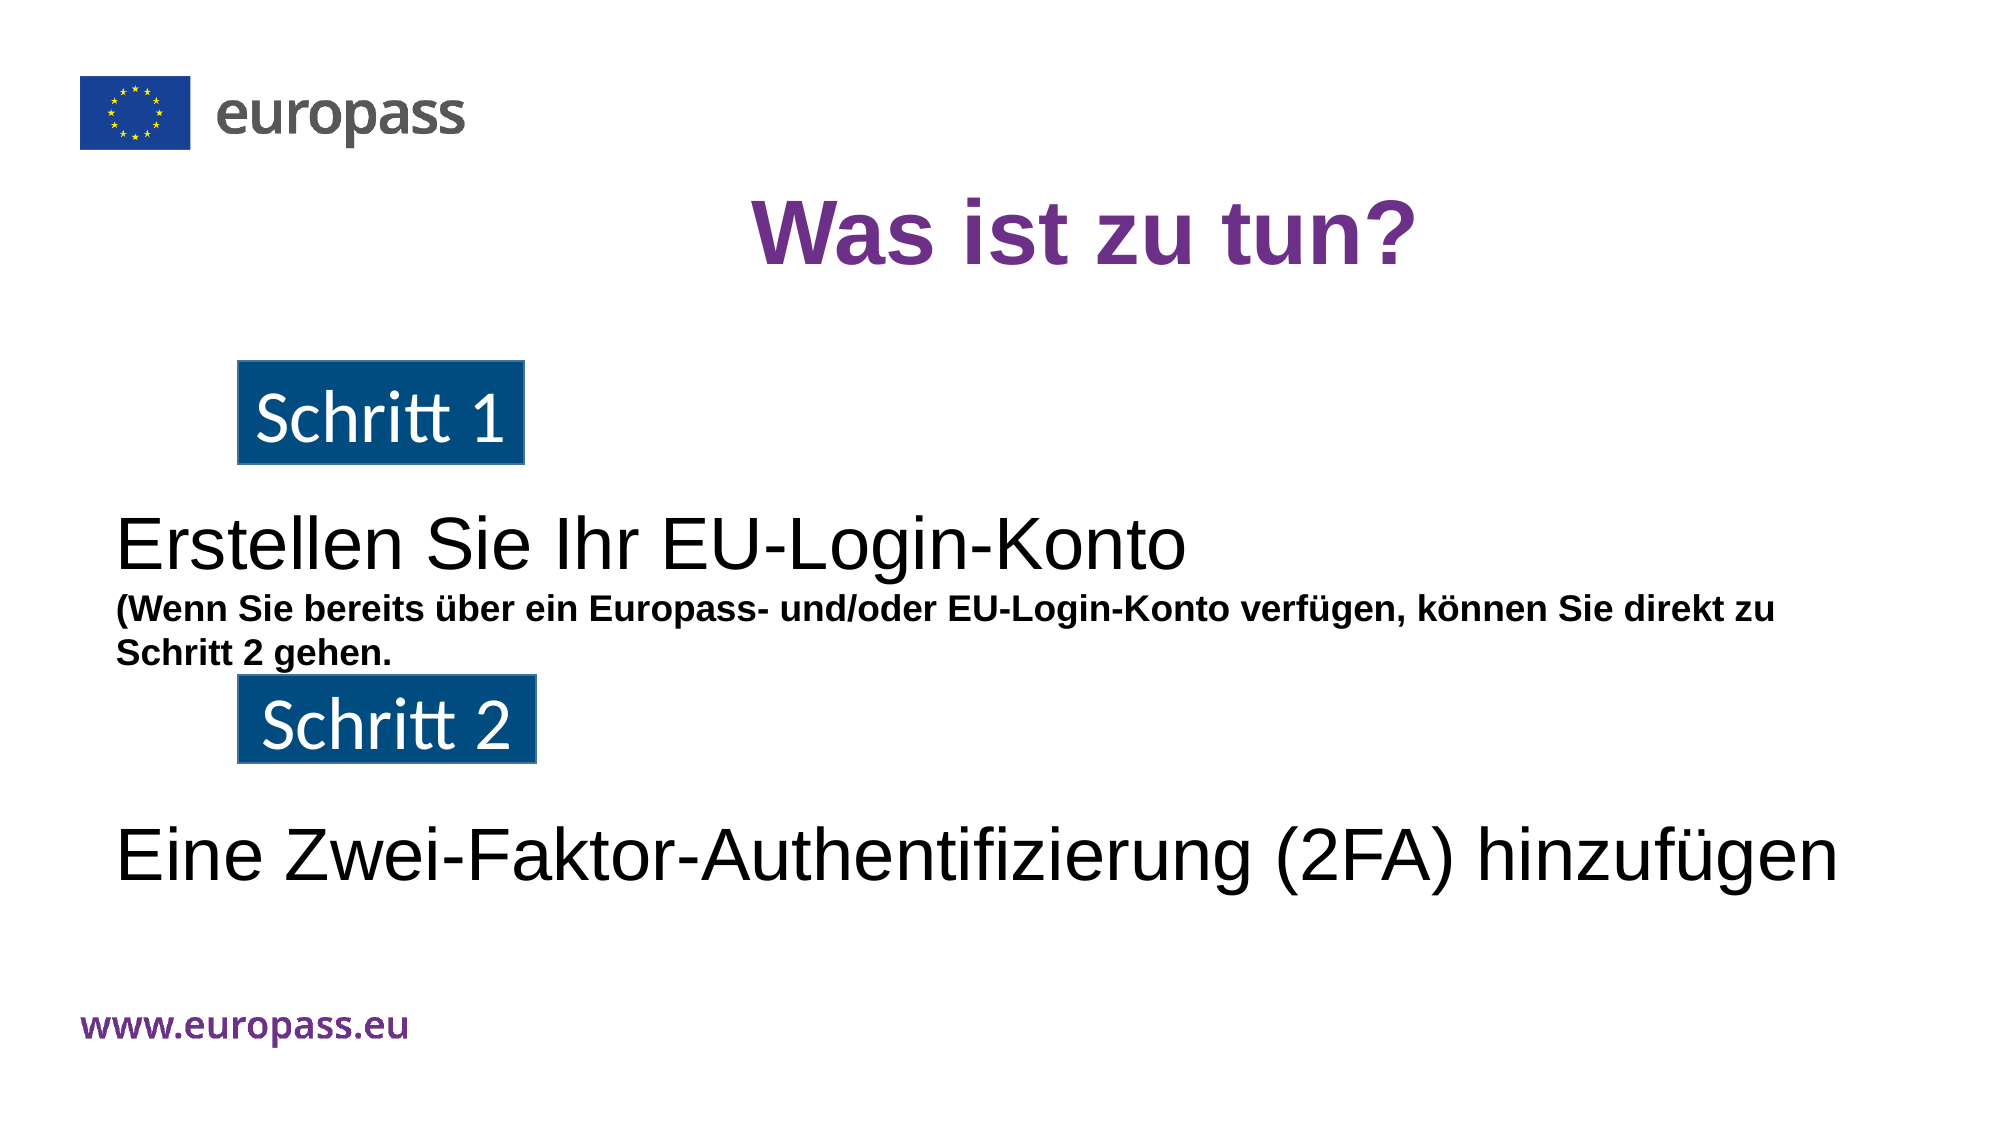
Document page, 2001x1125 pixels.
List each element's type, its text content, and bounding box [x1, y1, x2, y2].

subtitle Erstellen Sie Ihr EU-Login-Konto (Wenn Sie bereits über ein Europass- und/oder EU-Login-Konto verfügen, können Sie direkt zu Schritt 2 gehen. Eine Zwei-Faktor-Authentifizierung (2FA) hinzufügen [101, 349, 1863, 990]
text_box Was ist zu tun? [736, 177, 1436, 292]
picture [75, 1004, 414, 1054]
text_box Schritt 2 [237, 674, 537, 764]
text_box Schritt 1 [237, 360, 525, 465]
picture [8, 0, 536, 261]
